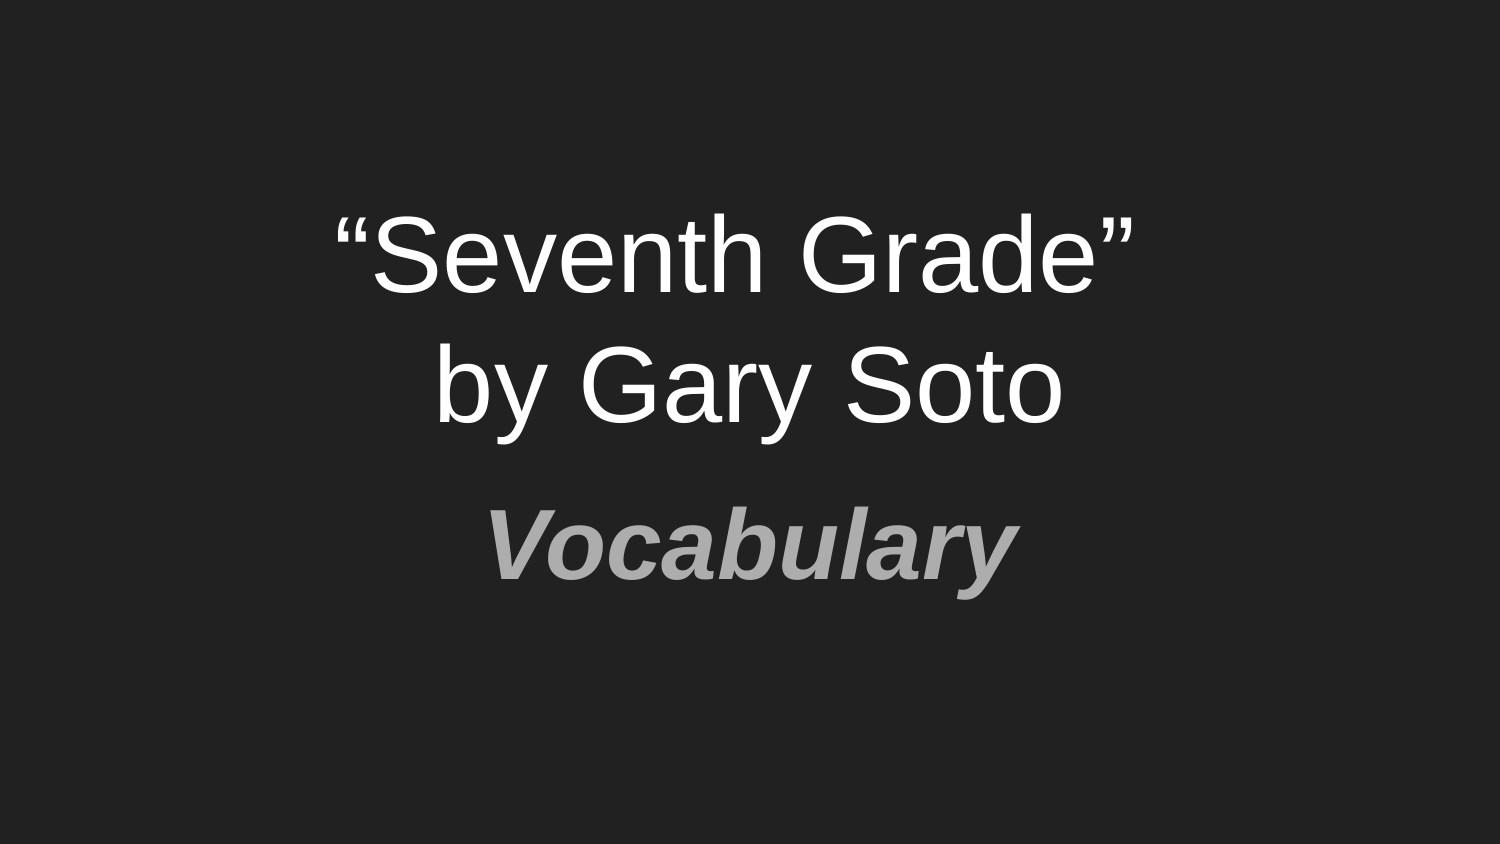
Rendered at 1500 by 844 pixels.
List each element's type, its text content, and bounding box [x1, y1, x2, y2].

subtitle Vocabulary [51, 464, 1449, 595]
title “Seventh Grade” by Gary Soto [51, 122, 1449, 459]
